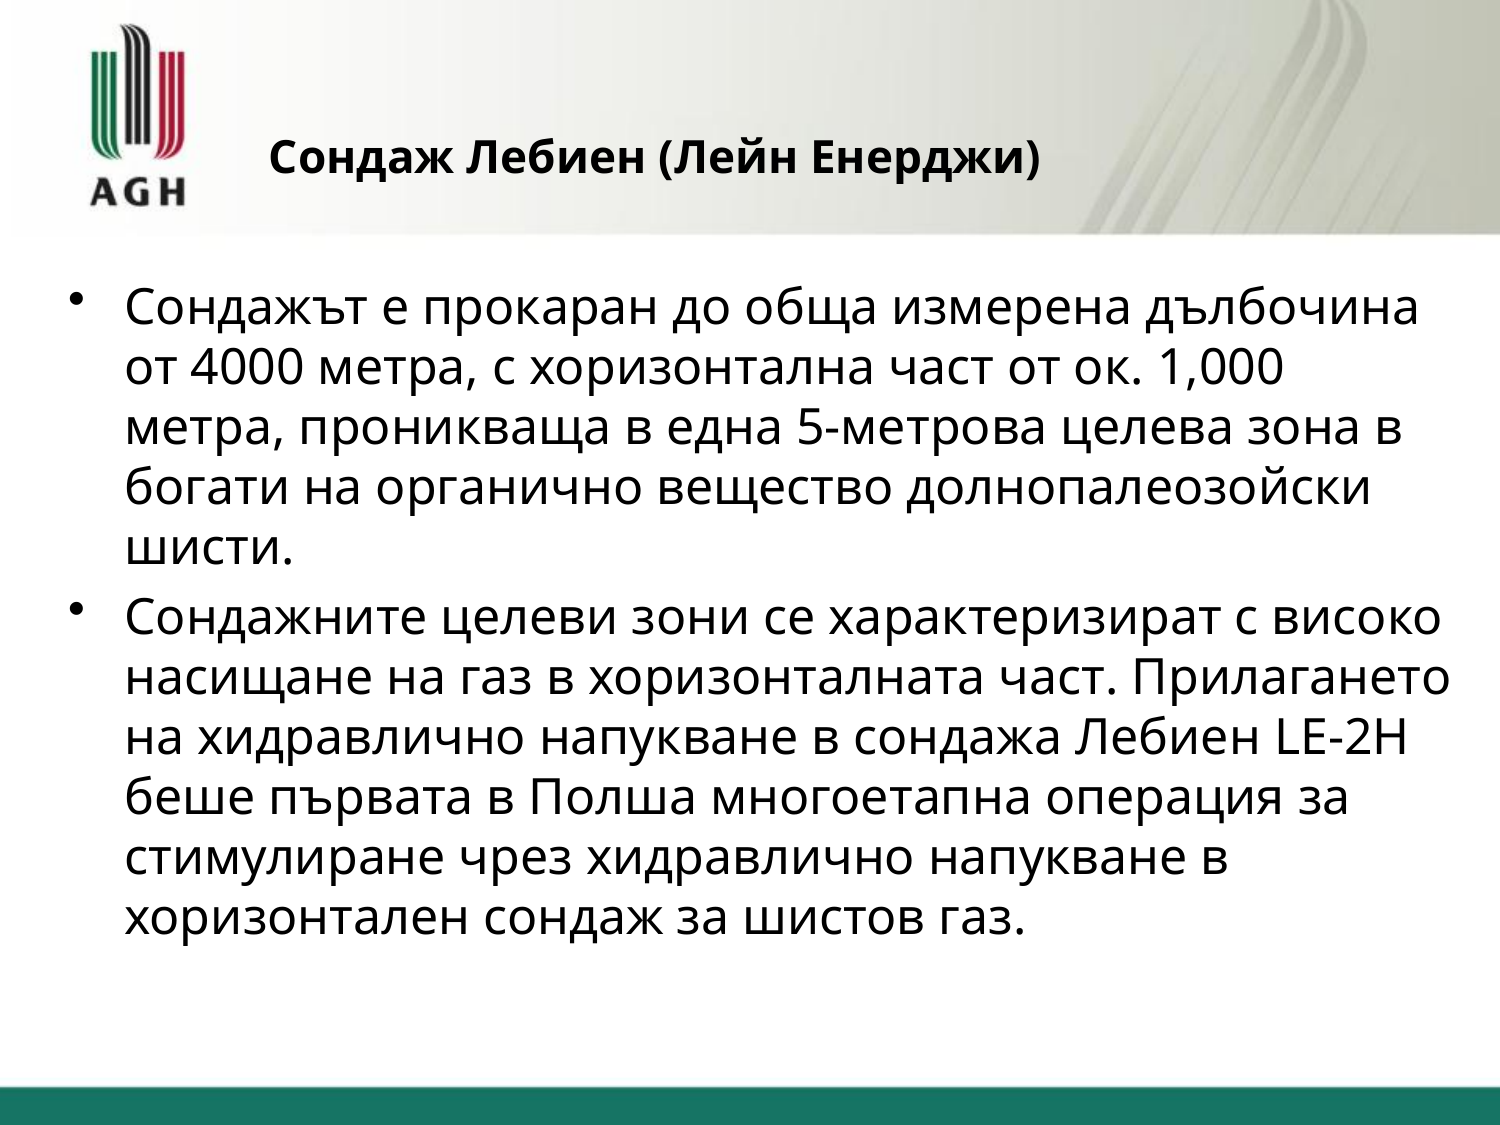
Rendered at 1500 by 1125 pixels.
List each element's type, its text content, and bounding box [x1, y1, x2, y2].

title Сондаж Лебиен (Лейн Енерджи) [253, 78, 1425, 233]
list Сондажът е прокаран до обща измерена дълбочина от 4000 метра, с хоризонтална част от ок. 1,000 метра, проникваща в една 5-метрова целева зона в богати на органично вещество долнопалеозойски шисти. Сондажните целеви зони се характеризират с високо насищане на газ в хоризонталната част. Прилагането на хидравлично напукване в сондажа Лебиен LE-2H беше първата в Полша многоетапна операция за стимулиране чрез хидравлично напукване в хоризонтален сондаж за шистов газ. [53, 267, 1471, 1005]
picture [0, 0, 1500, 1125]
